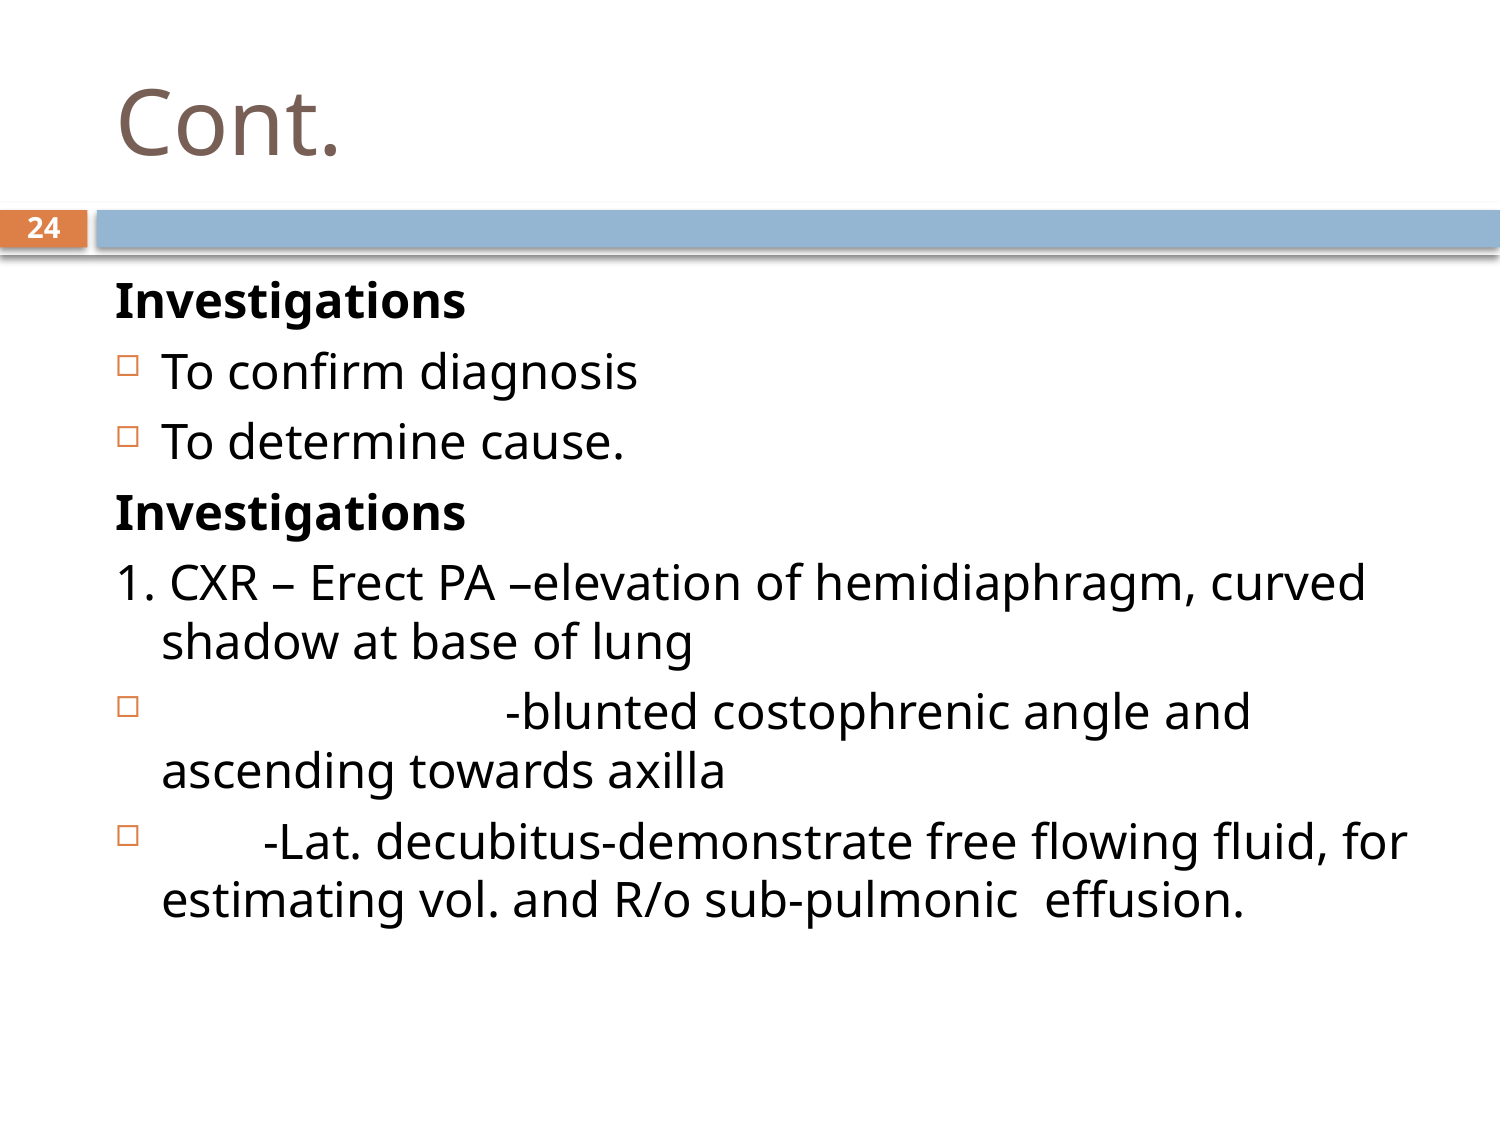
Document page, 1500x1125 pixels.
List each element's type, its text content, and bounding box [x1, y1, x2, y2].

slide_number 24 [0, 208, 88, 249]
list Investigations To confirm diagnosis To determine cause. Investigations 1. CXR – Erect PA –elevation of hemidiaphragm, curved shadow at base of lung -blunted costophrenic angle and ascending towards axilla -Lat. decubitus-demonstrate free flowing fluid, for estimating vol. and R/o sub-pulmonic effusion. [100, 262, 1438, 1000]
title Cont. [100, 37, 1438, 200]
